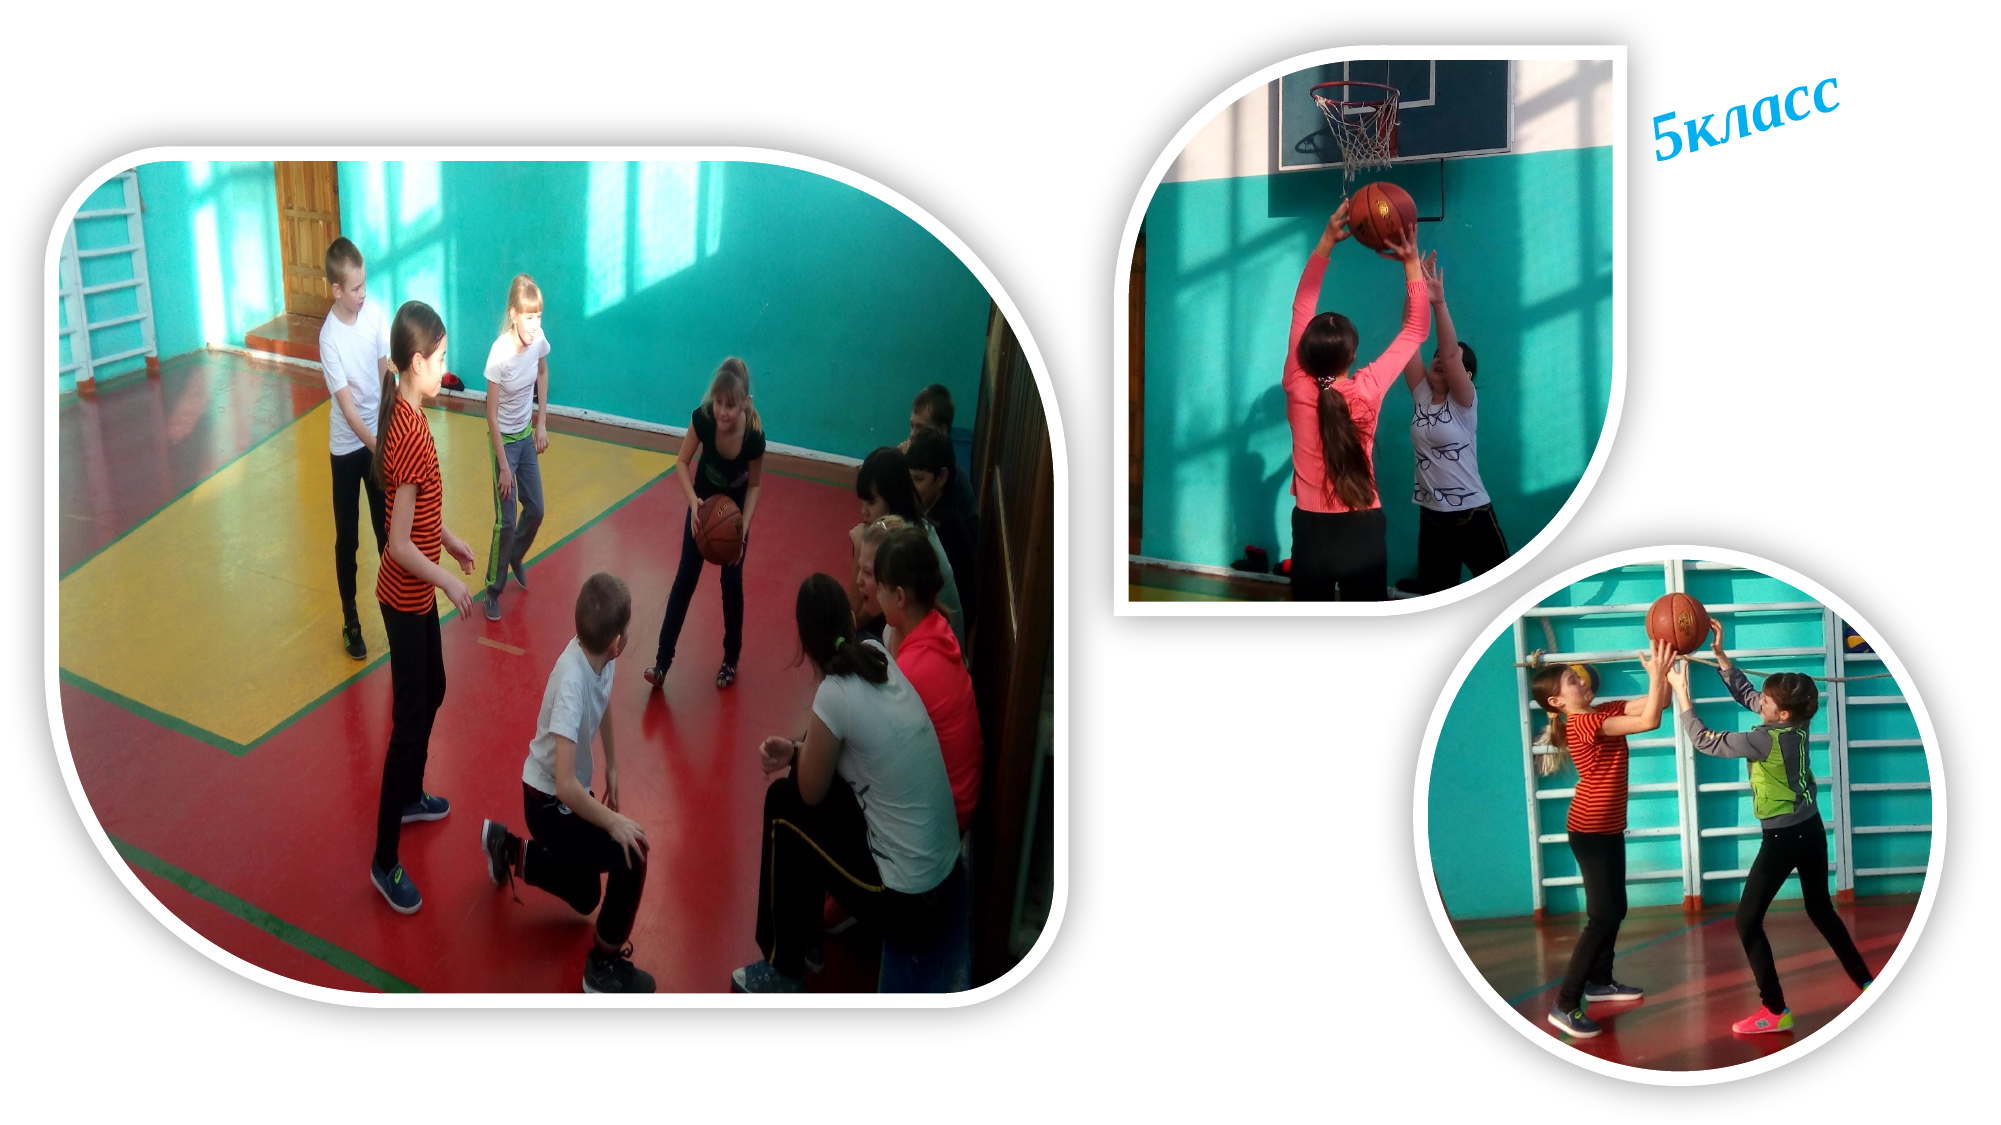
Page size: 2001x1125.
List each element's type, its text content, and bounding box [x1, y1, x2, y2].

picture [1121, 52, 1940, 1079]
text_box 5класс [1622, 31, 1866, 187]
picture [51, 153, 1062, 1001]
